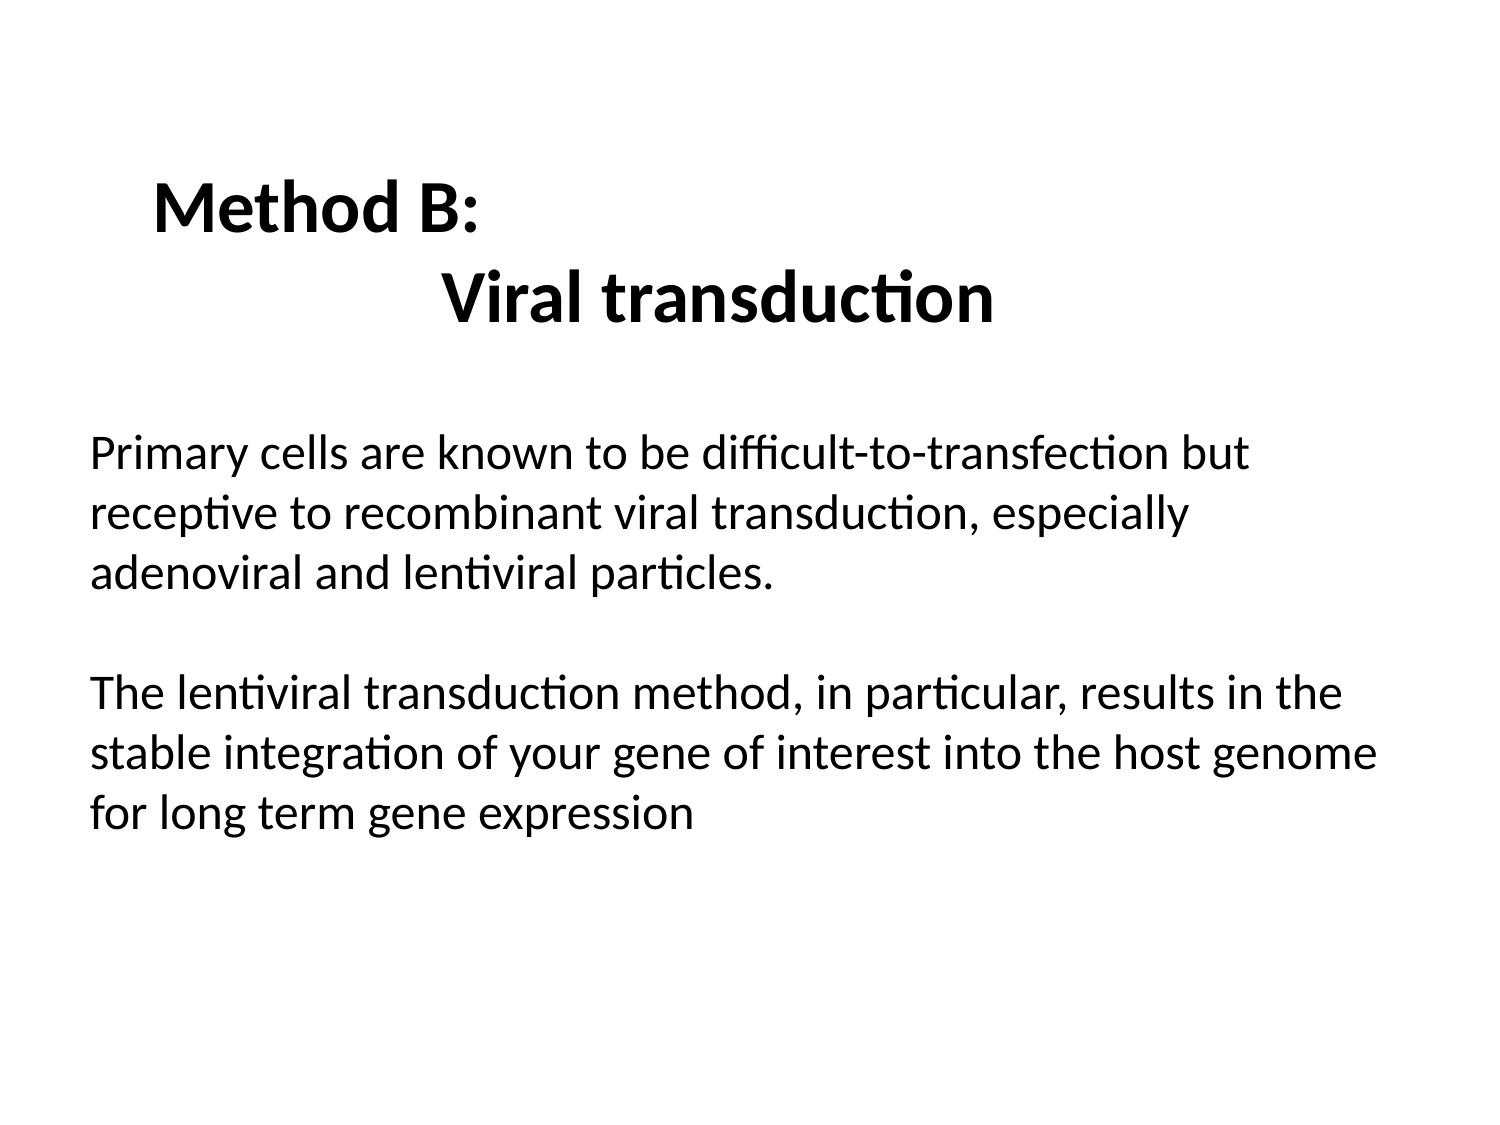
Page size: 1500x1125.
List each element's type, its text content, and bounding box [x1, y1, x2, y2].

text_box Primary cells are known to be difficult-to-transfection but receptive to recombinant viral transduction, especially adenoviral and lentiviral particles. The lentiviral transduction method, in particular, results in the stable integration of your gene of interest into the host genome for long term gene expression [74, 412, 1425, 848]
text_box Method B: Viral transduction [137, 149, 1390, 345]
